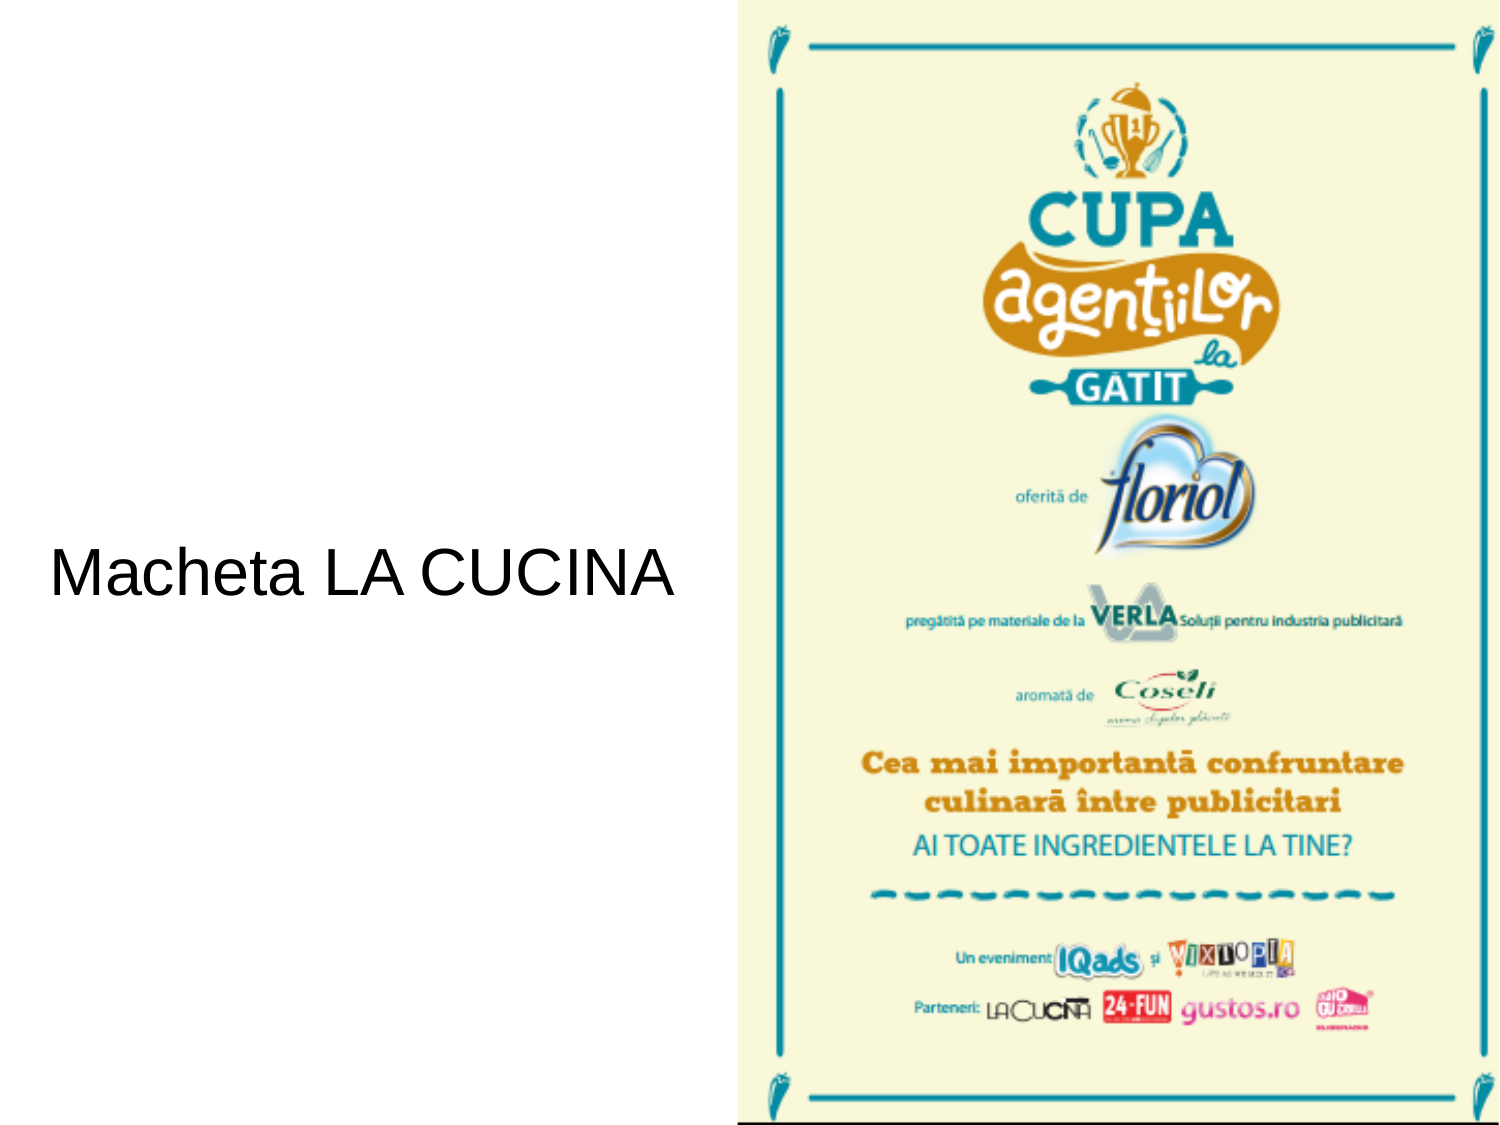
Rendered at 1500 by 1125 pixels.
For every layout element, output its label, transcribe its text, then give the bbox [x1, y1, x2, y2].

text_box Macheta LA CUCINA [0, 474, 726, 663]
picture [737, 0, 1499, 1125]
